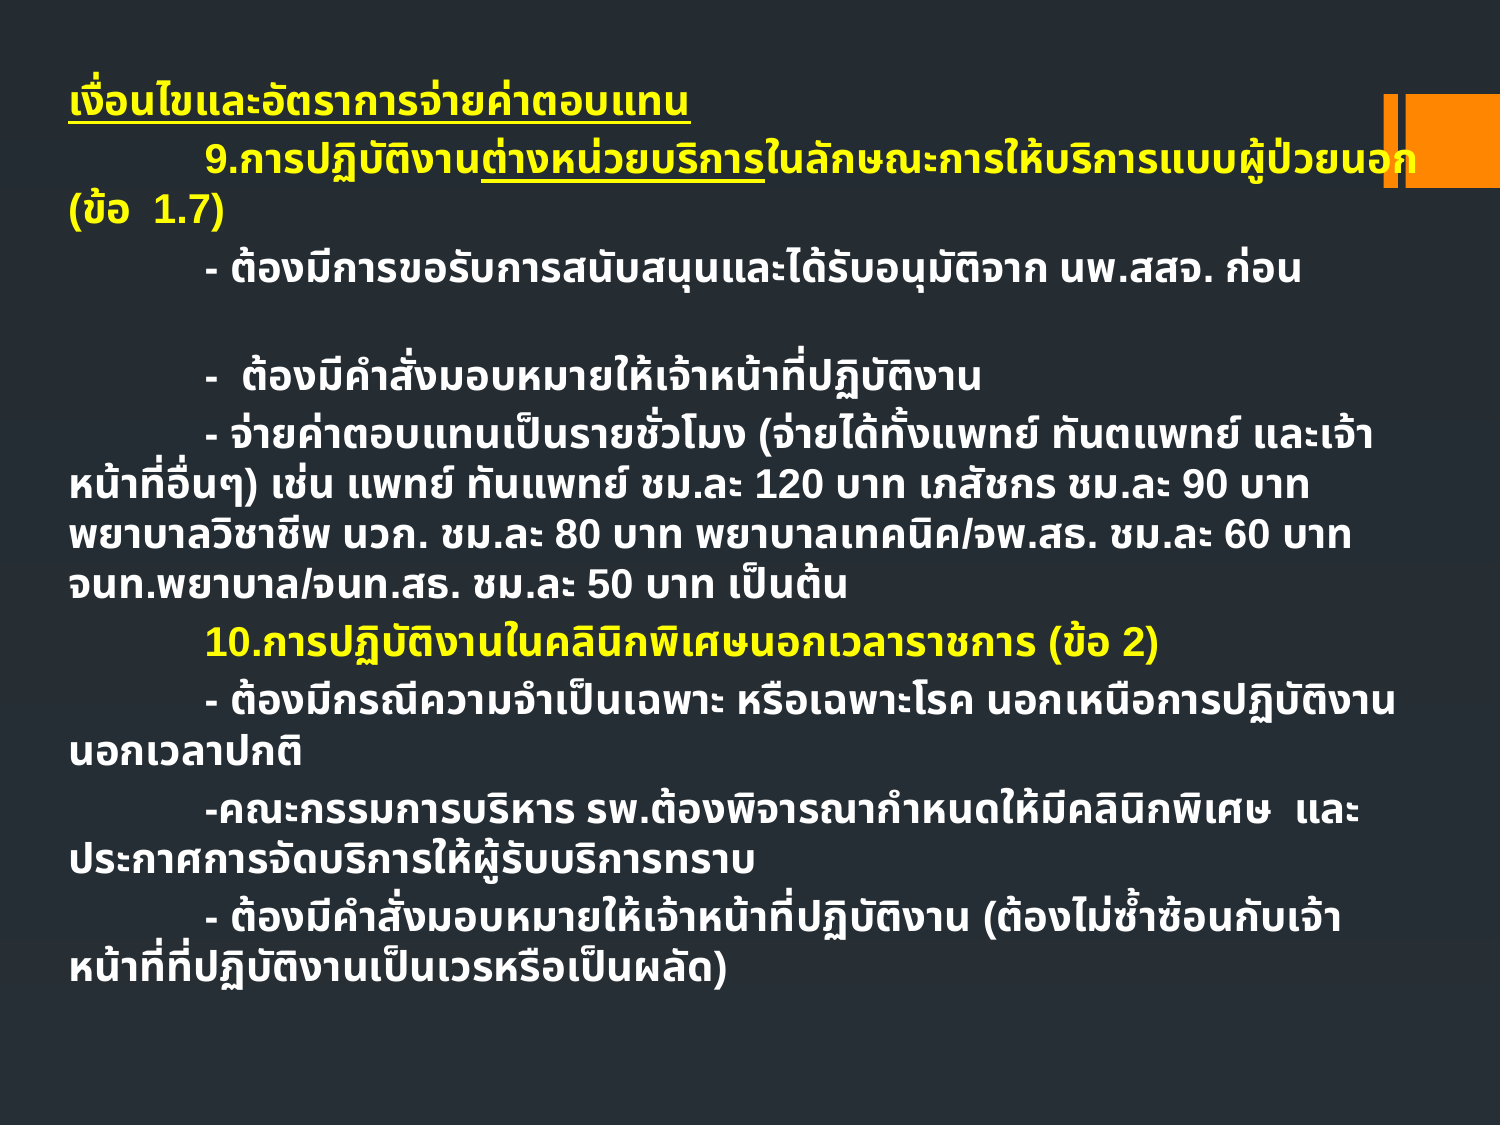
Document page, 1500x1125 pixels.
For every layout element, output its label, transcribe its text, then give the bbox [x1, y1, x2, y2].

subtitle เงื่อนไขและอัตราการจ่ายค่าตอบแทน 9.การปฏิบัติงานต่างหน่วยบริการในลักษณะการให้บริการแบบผู้ป่วยนอก (ข้อ 1.7) - ต้องมีการขอรับการสนับสนุนและได้รับอนุมัติจาก นพ.สสจ. ก่อน - ต้องมีคำสั่งมอบหมายให้เจ้าหน้าที่ปฏิบัติงาน - จ่ายค่าตอบแทนเป็นรายชั่วโมง (จ่ายได้ทั้งแพทย์ ทันตแพทย์ และเจ้าหน้าที่อื่นๆ) เช่น แพทย์ ทันแพทย์ ชม.ละ 120 บาท เภสัชกร ชม.ละ 90 บาท พยาบาลวิชาชีพ นวก. ชม.ละ 80 บาท พยาบาลเทคนิค/จพ.สธ. ชม.ละ 60 บาท จนท.พยาบาล/จนท.สธ. ชม.ละ 50 บาท เป็นต้น 10.การปฏิบัติงานในคลินิกพิเศษนอกเวลาราชการ (ข้อ 2) - ต้องมีกรณีความจำเป็นเฉพาะ หรือเฉพาะโรค นอกเหนือการปฏิบัติงานนอกเวลาปกติ -คณะกรรมการบริหาร รพ.ต้องพิจารณากำหนดให้มีคลินิกพิเศษ และประกาศการจัดบริการให้ผู้รับบริการทราบ - ต้องมีคำสั่งมอบหมายให้เจ้าหน้าที่ปฏิบัติงาน (ต้องไม่ซ้ำซ้อนกับเจ้าหน้าที่ที่ปฏิบัติงานเป็นเวรหรือเป็นผลัด) [53, 66, 1447, 1000]
